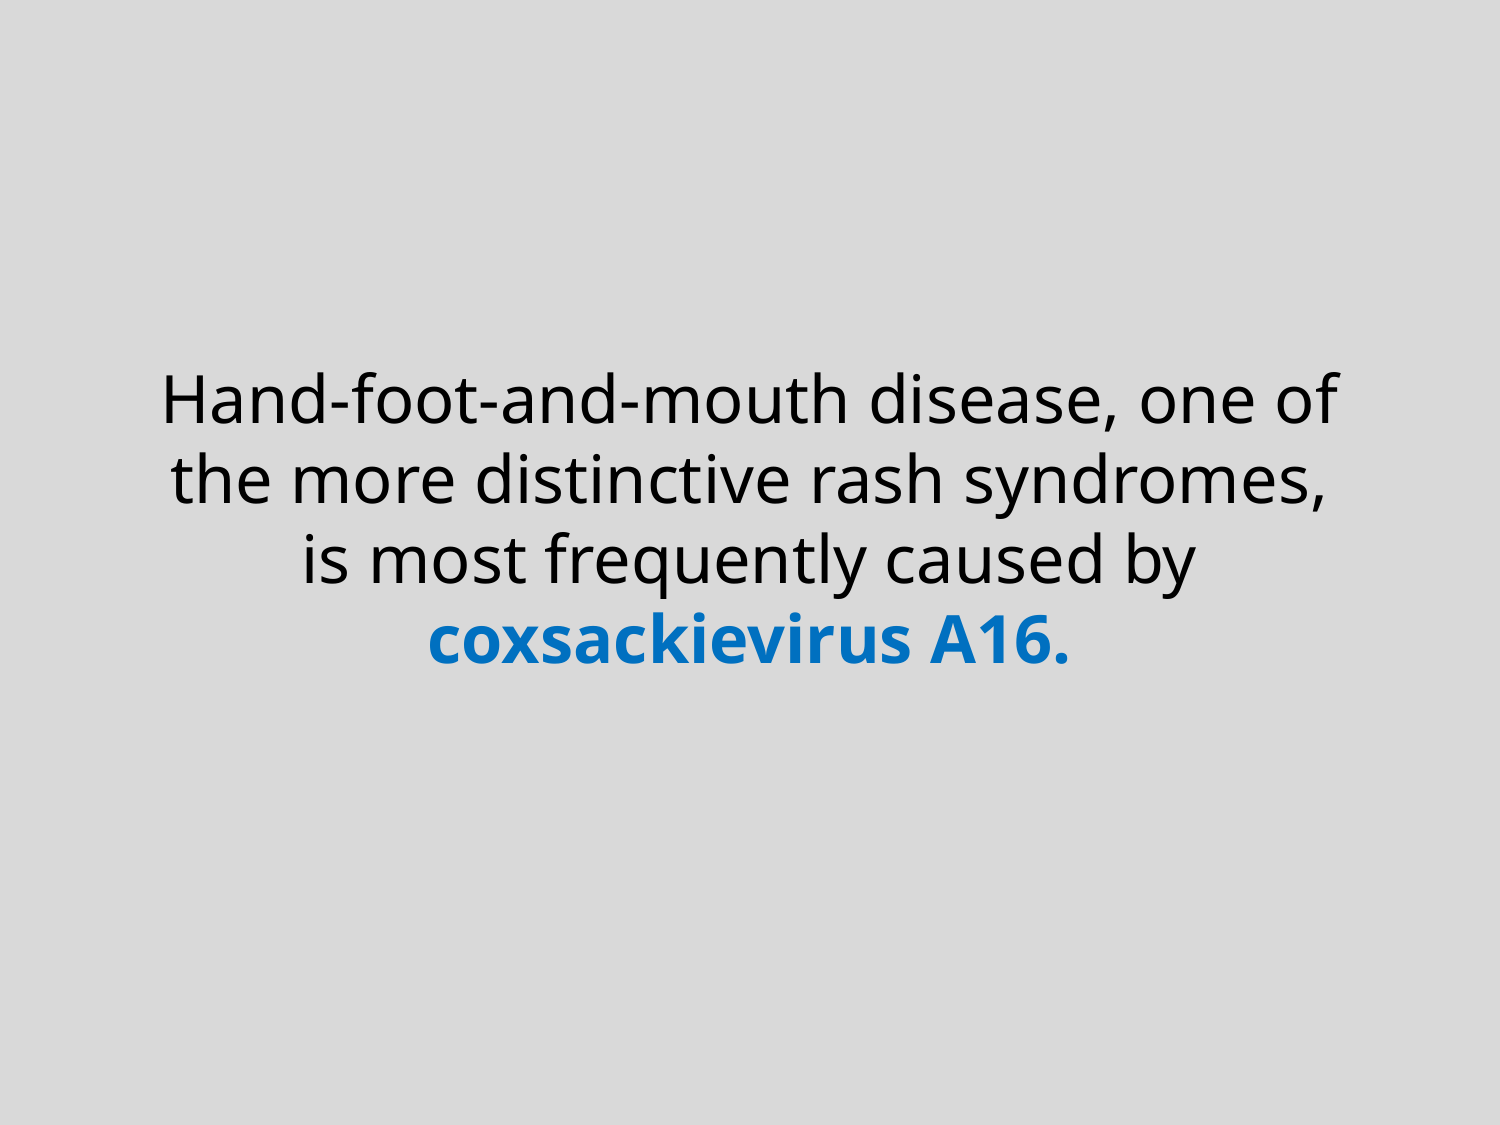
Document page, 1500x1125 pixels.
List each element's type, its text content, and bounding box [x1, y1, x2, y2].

text_box Hand-foot-and-mouth disease, one of the more distinctive rash syndromes, is most frequently caused by coxsackievirus A16. [123, 349, 1376, 685]
